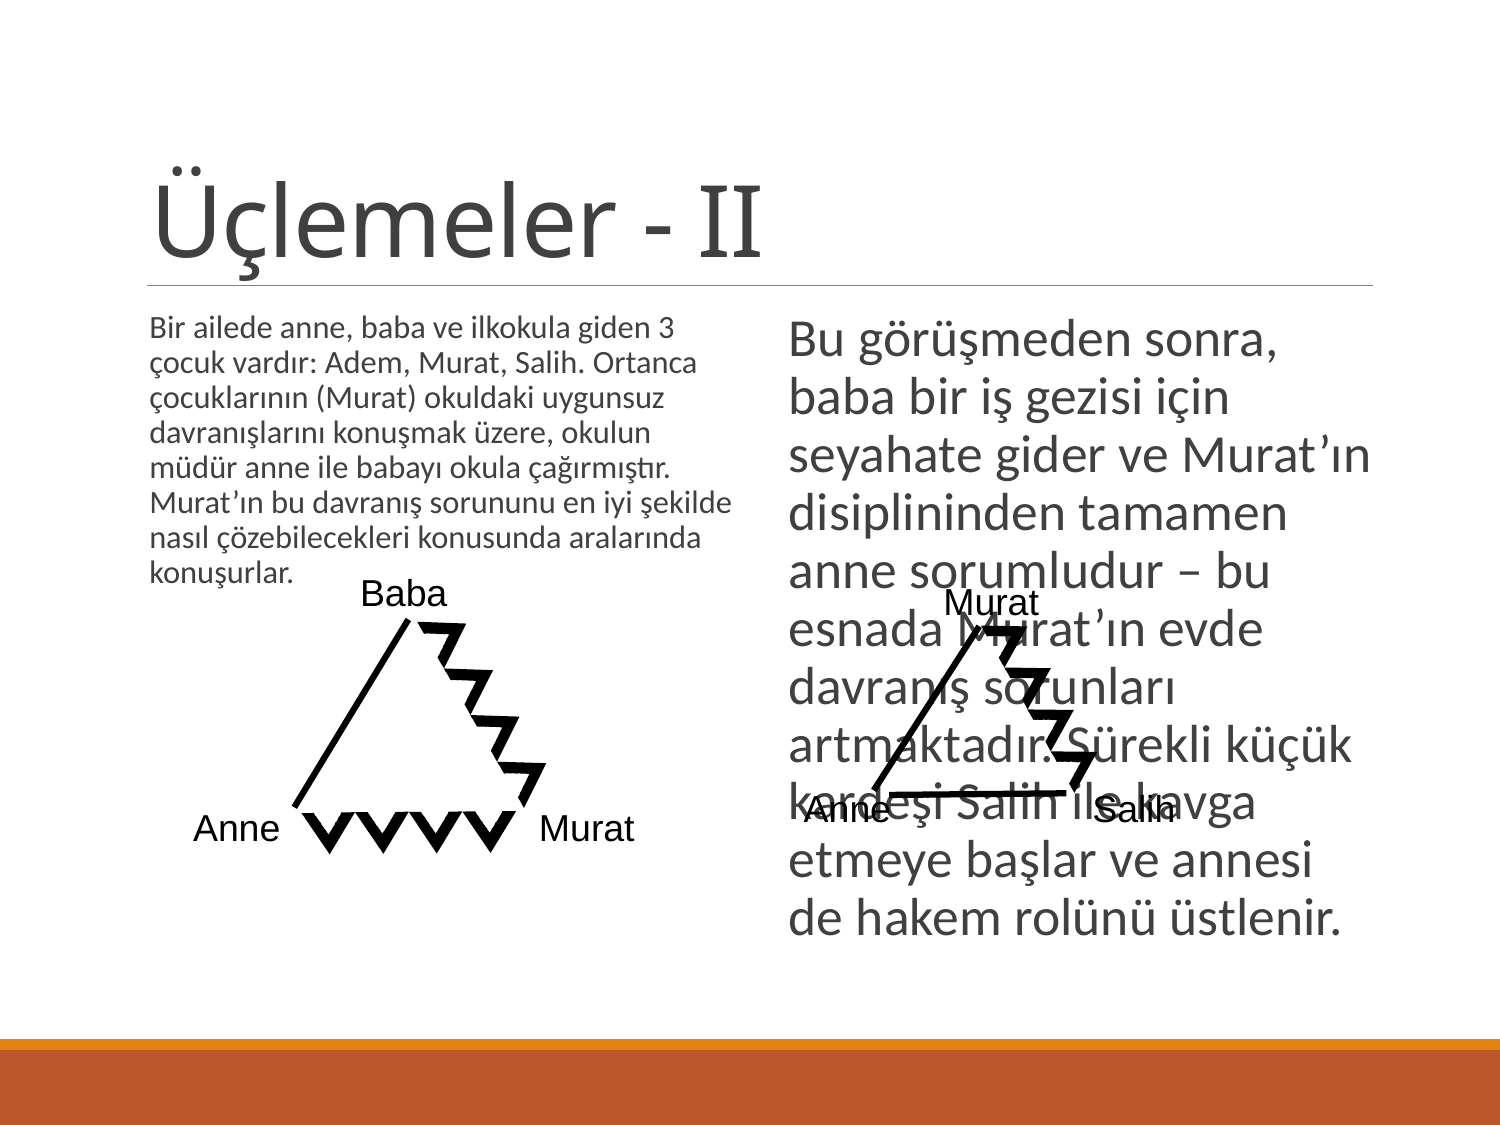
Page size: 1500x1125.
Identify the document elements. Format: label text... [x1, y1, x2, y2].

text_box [243, 609, 517, 855]
text_box Salih [1103, 777, 1219, 838]
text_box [843, 655, 1010, 762]
text_box Anne [789, 777, 847, 838]
text_box Murat [562, 796, 665, 857]
list Bu görüşmeden sonra, baba bir iş gezisi için seyahate gider ve Murat’ın disiplininden tamamen anne sorumludur – bu esnada Murat’ın evde davranış sorunları artmaktadır. Sürekli küçük kardeşi Salih ile kavga etmeye başlar ve annesi de hakem rolünü üstlenir. [765, 302, 1373, 963]
text_box Anne [178, 796, 240, 857]
text_box Murat [928, 570, 1070, 630]
text_box Baba [345, 561, 510, 606]
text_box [888, 792, 1067, 796]
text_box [278, 656, 552, 902]
title Üçlemeler - II [135, 47, 1373, 285]
list Bir ailede anne, baba ve ilkokula giden 3 çocuk vardır: Adem, Murat, Salih. Ortanca çocuklarının (Murat) okuldaki uygunsuz davranışlarını konuşmak üzere, okulun müdür anne ile babayı okula çağırmıştır. Murat’ın bu davranış sorununu en iyi şekilde nasıl çözebilecekleri konusunda aralarında konuşurlar. [135, 302, 743, 963]
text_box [850, 650, 1095, 887]
